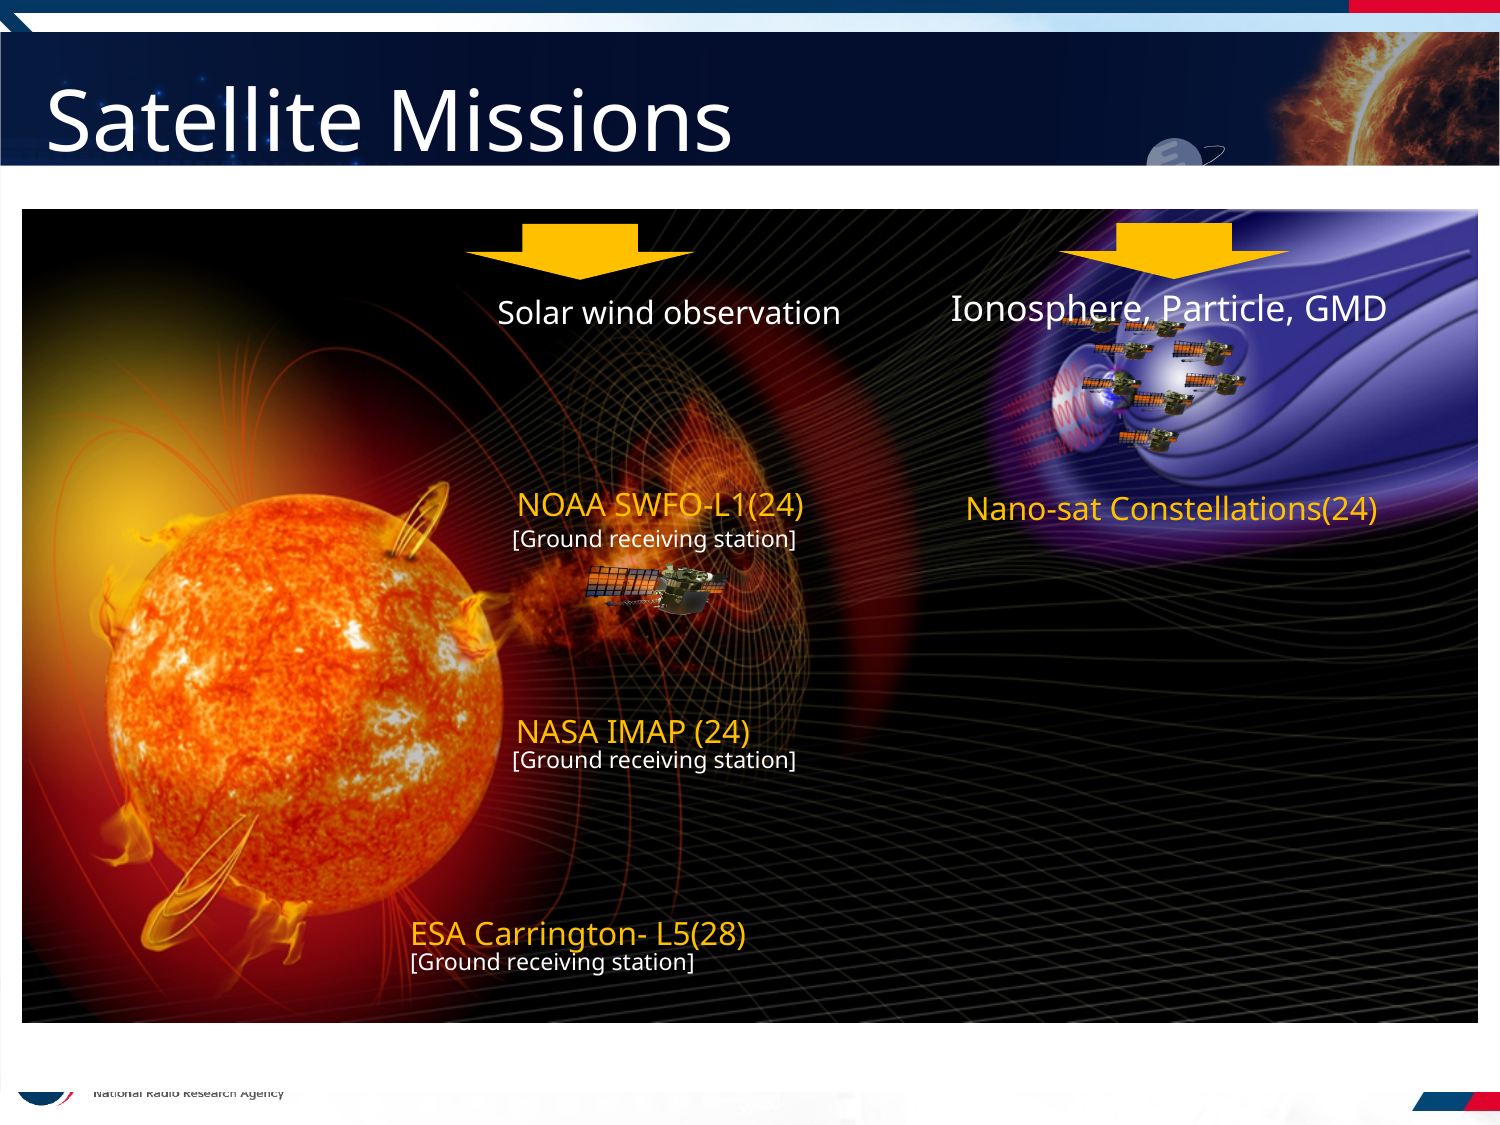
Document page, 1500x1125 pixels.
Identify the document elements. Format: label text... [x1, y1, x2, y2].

text_box Satellite Missions [32, 28, 1367, 32]
picture [0, 0, 1500, 1125]
